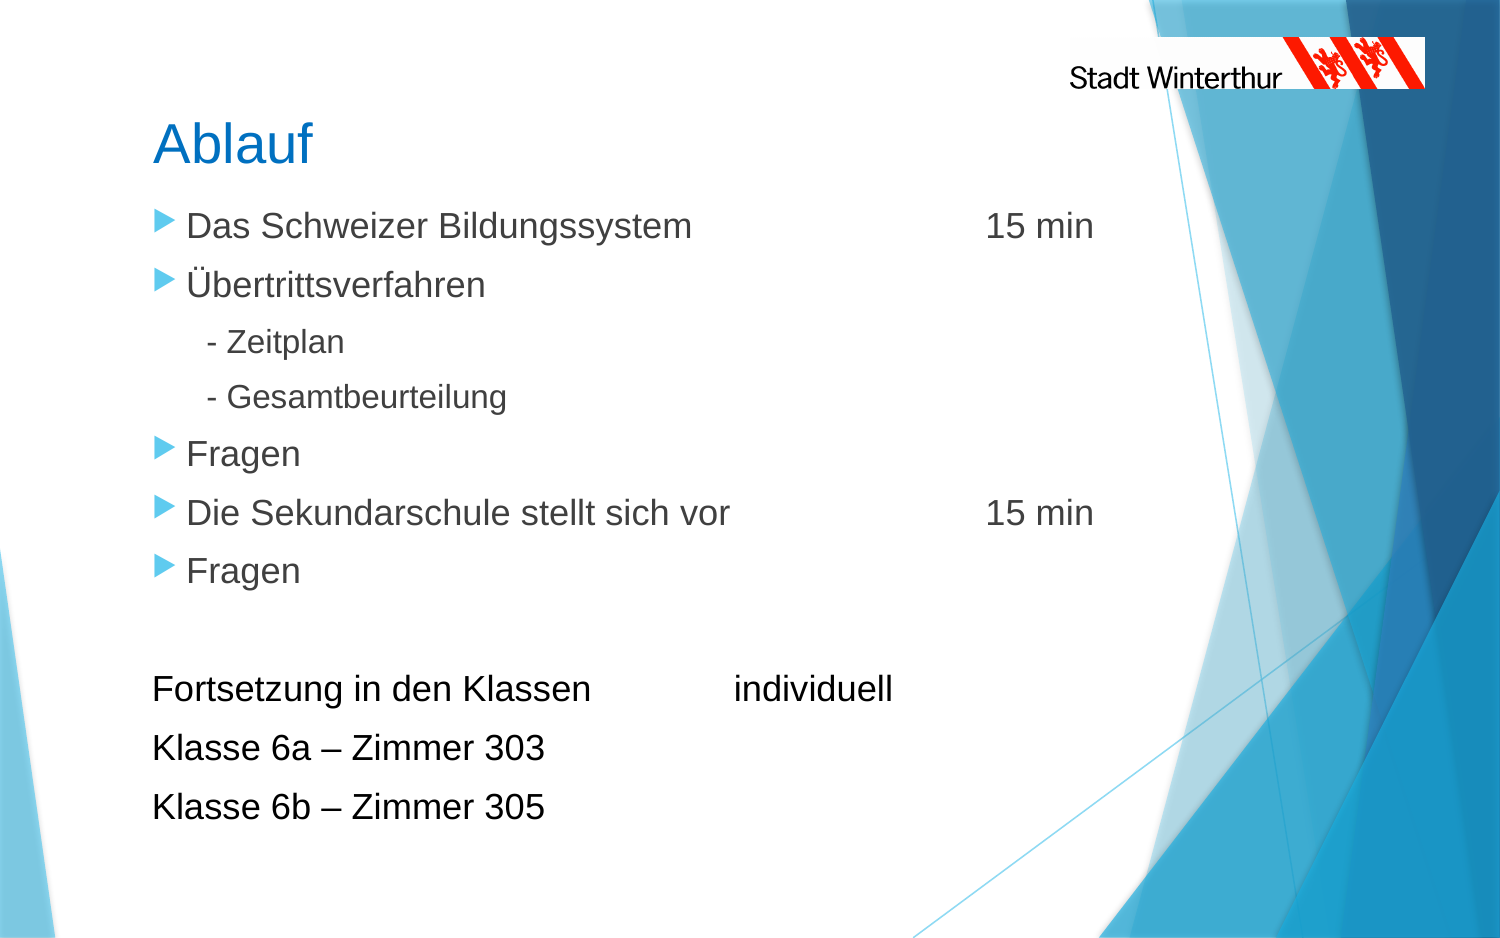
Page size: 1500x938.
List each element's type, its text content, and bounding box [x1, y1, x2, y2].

list Das Schweizer Bildungssystem 15 min Übertrittsverfahren - Zeitplan - Gesamtbeurteilung Fragen Die Sekundarschule stellt sich vor 15 min Fragen Fortsetzung in den Klassen individuell Klasse 6a – Zimmer 303 Klasse 6b – Zimmer 305 [82, 195, 1358, 845]
picture [1070, 37, 1425, 89]
title Ablauf [138, 99, 1358, 195]
